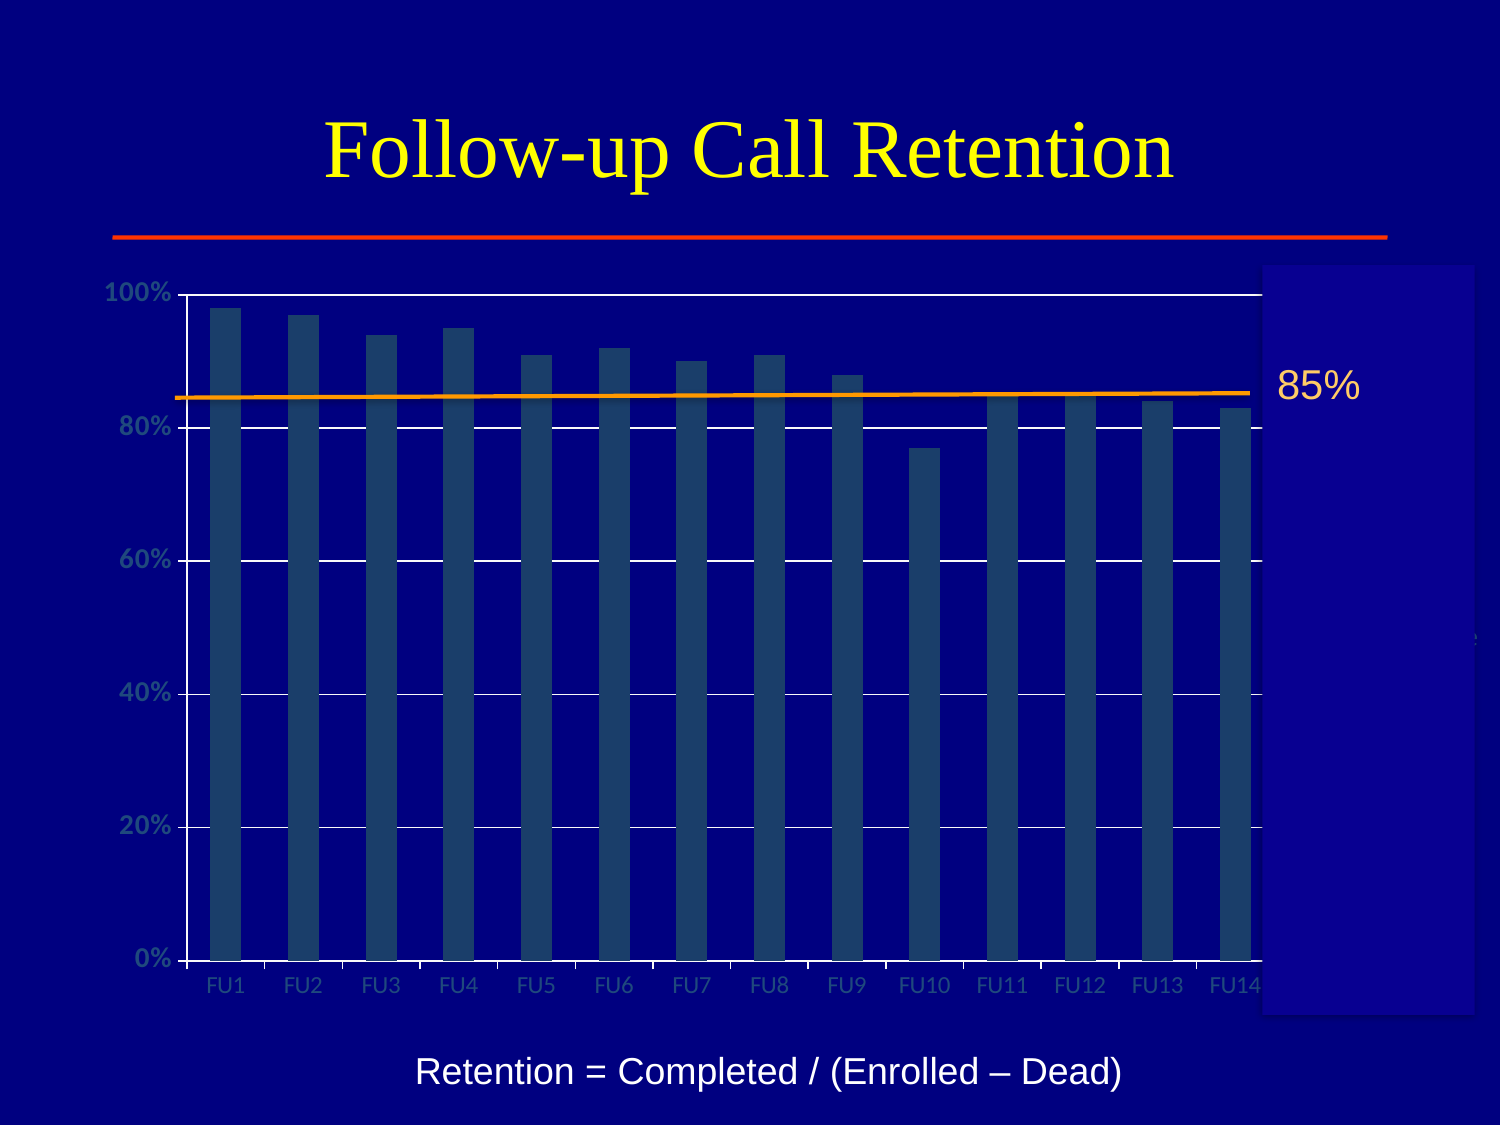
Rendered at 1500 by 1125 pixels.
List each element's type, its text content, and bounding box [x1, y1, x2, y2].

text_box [174, 392, 1251, 398]
chart [74, 262, 1500, 1026]
title Follow-up Call Retention [112, 50, 1388, 238]
text_box Retention = Completed / (Enrolled – Dead) [399, 1039, 1250, 1100]
